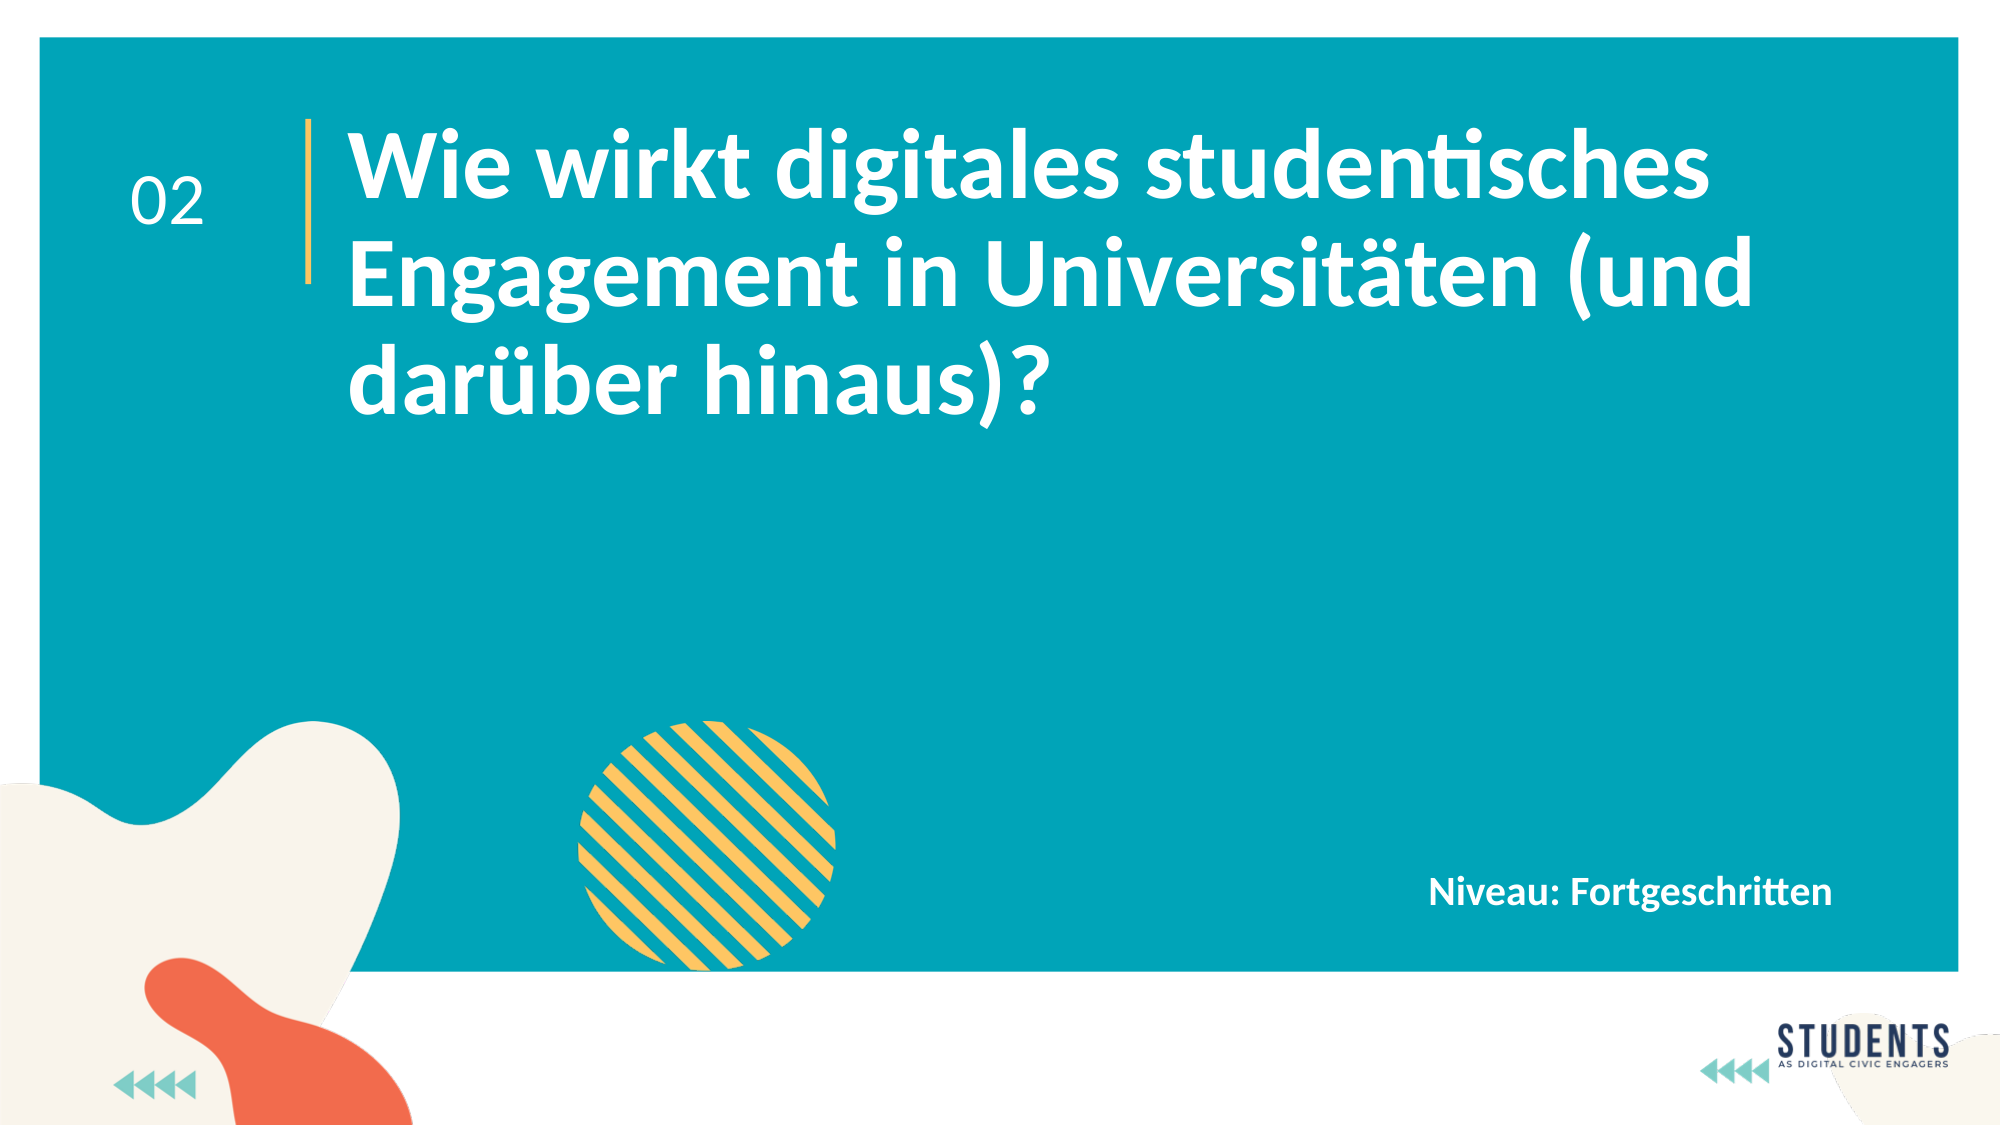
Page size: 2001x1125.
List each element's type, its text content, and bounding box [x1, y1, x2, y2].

list 02 [115, 153, 264, 249]
picture [0, 721, 836, 1125]
picture [1696, 1013, 2000, 1125]
text_box Niveau: Fortgeschritten [1413, 856, 2000, 921]
list Wie wirkt digitales studentisches Engagement in Universitäten (und darüber hinaus)? [332, 104, 1914, 298]
